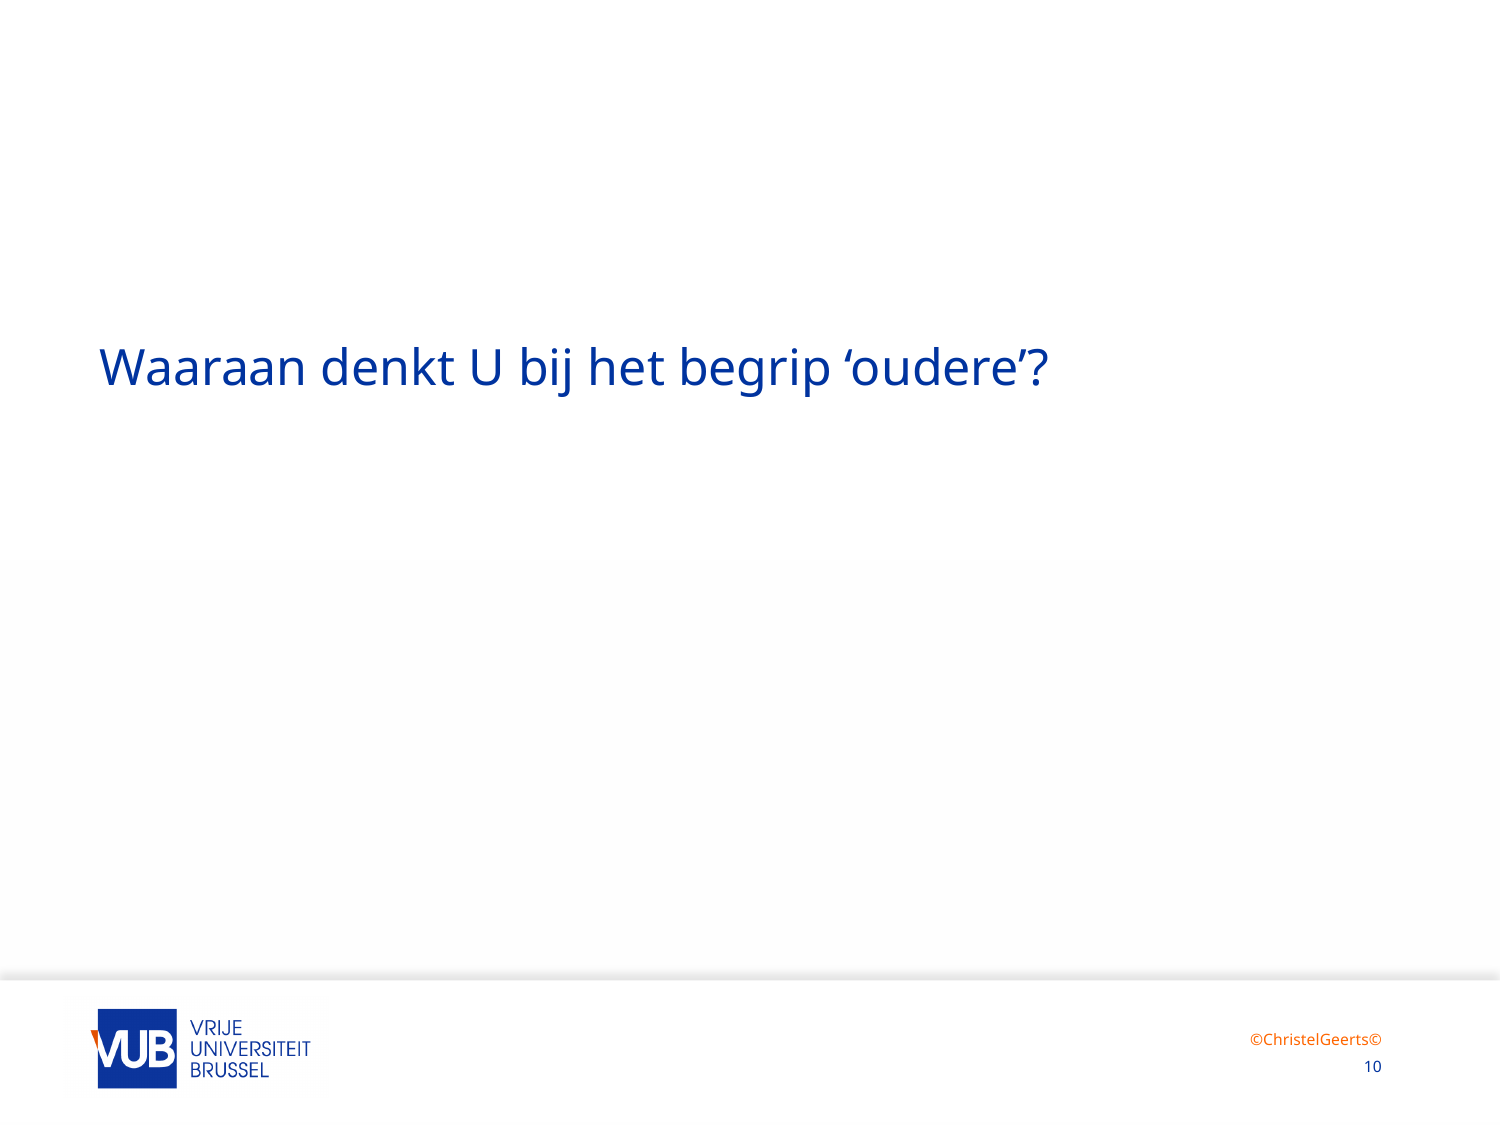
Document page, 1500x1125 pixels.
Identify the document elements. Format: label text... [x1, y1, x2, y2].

slide_number 10 [1059, 1052, 1397, 1082]
picture [63, 996, 329, 1098]
list Waaraan denkt U bij het begrip ‘oudere’? [78, 332, 1385, 894]
footer ©ChristelGeerts© [1059, 1027, 1397, 1052]
